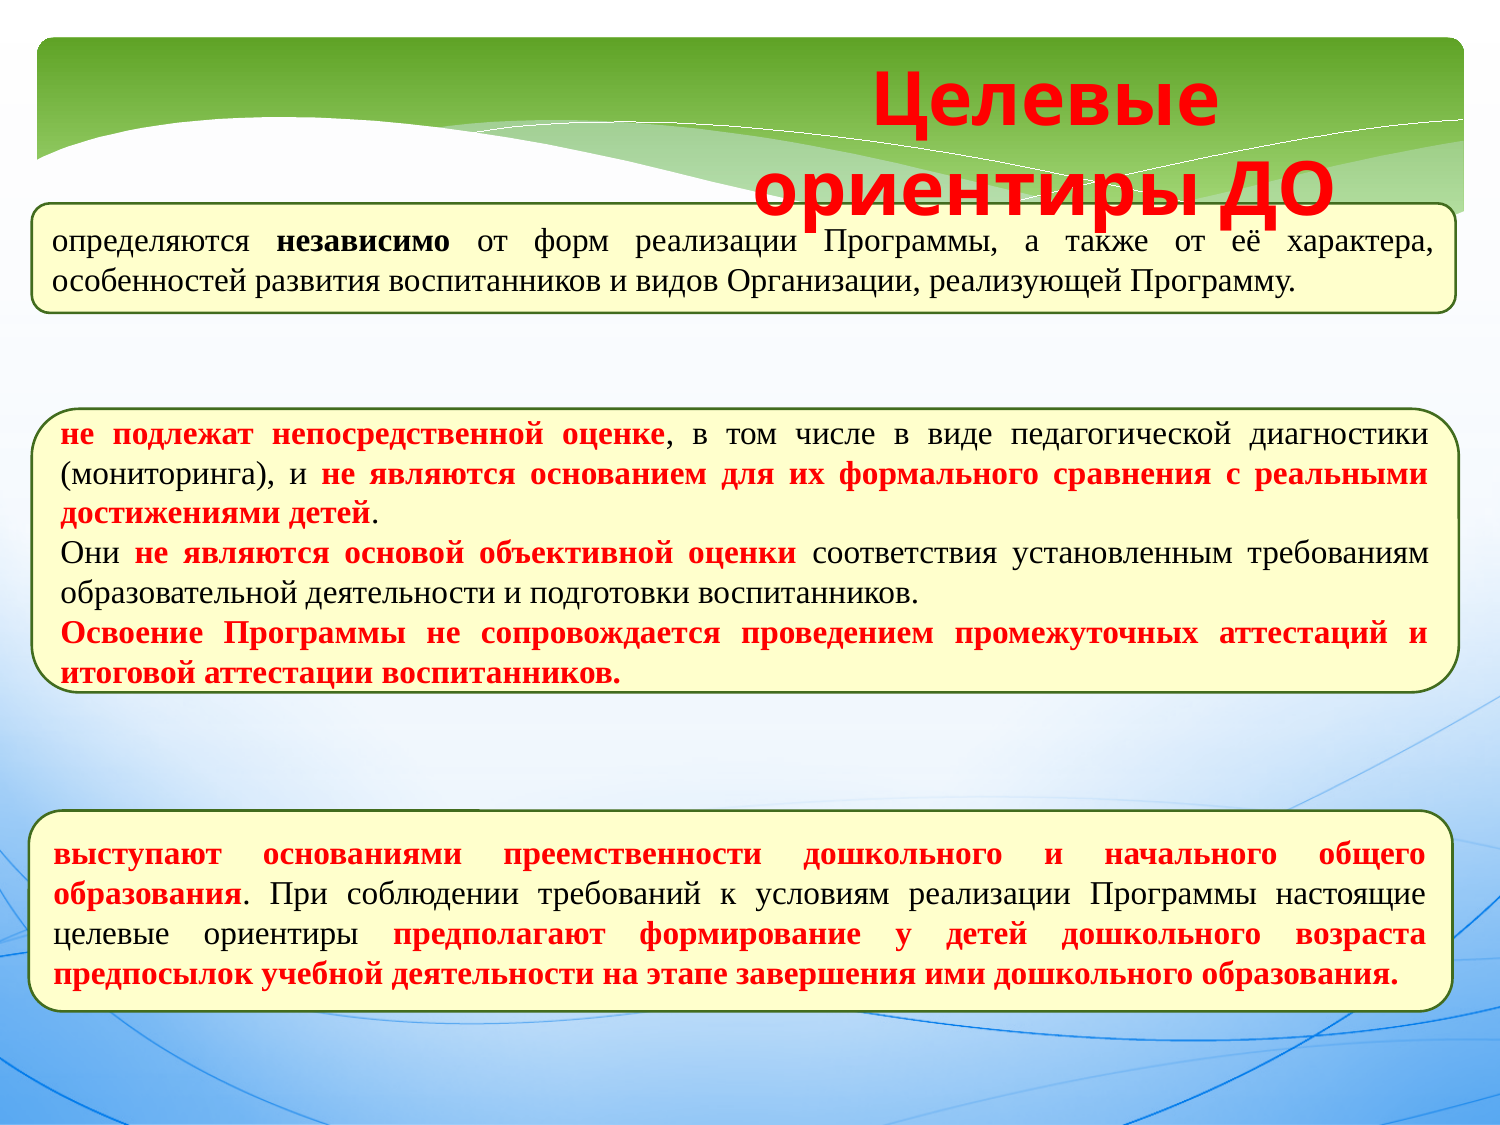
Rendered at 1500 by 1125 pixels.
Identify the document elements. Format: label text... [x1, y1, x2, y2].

text_box выступают основаниями преемственности дошкольного и начального общего образования. При соблюдении требований к условиям реализации Программы настоящие целевые ориентиры предполагают формирование у детей дошкольного возраста предпосылок учебной деятельности на этапе завершения ими дошкольного образования. [27, 809, 1454, 1013]
text_box не подлежат непосредственной оценке, в том числе в виде педагогической диагностики (мониторинга), и не являются основанием для их формального сравнения с реальными достижениями детей. Они не являются основой объективной оценки соответствия установленным требованиям образовательной деятельности и подготовки воспитанников. Освоение Программы не сопровождается проведением промежуточных аттестаций и итоговой аттестации воспитанников. [30, 407, 1461, 694]
text_box Целевые ориентиры ДО [631, 42, 1459, 238]
text_box определяются независимо от форм реализации Программы, а также от её характера, особенностей развития воспитанников и видов Организации, реализующей Программу. [30, 202, 1457, 315]
